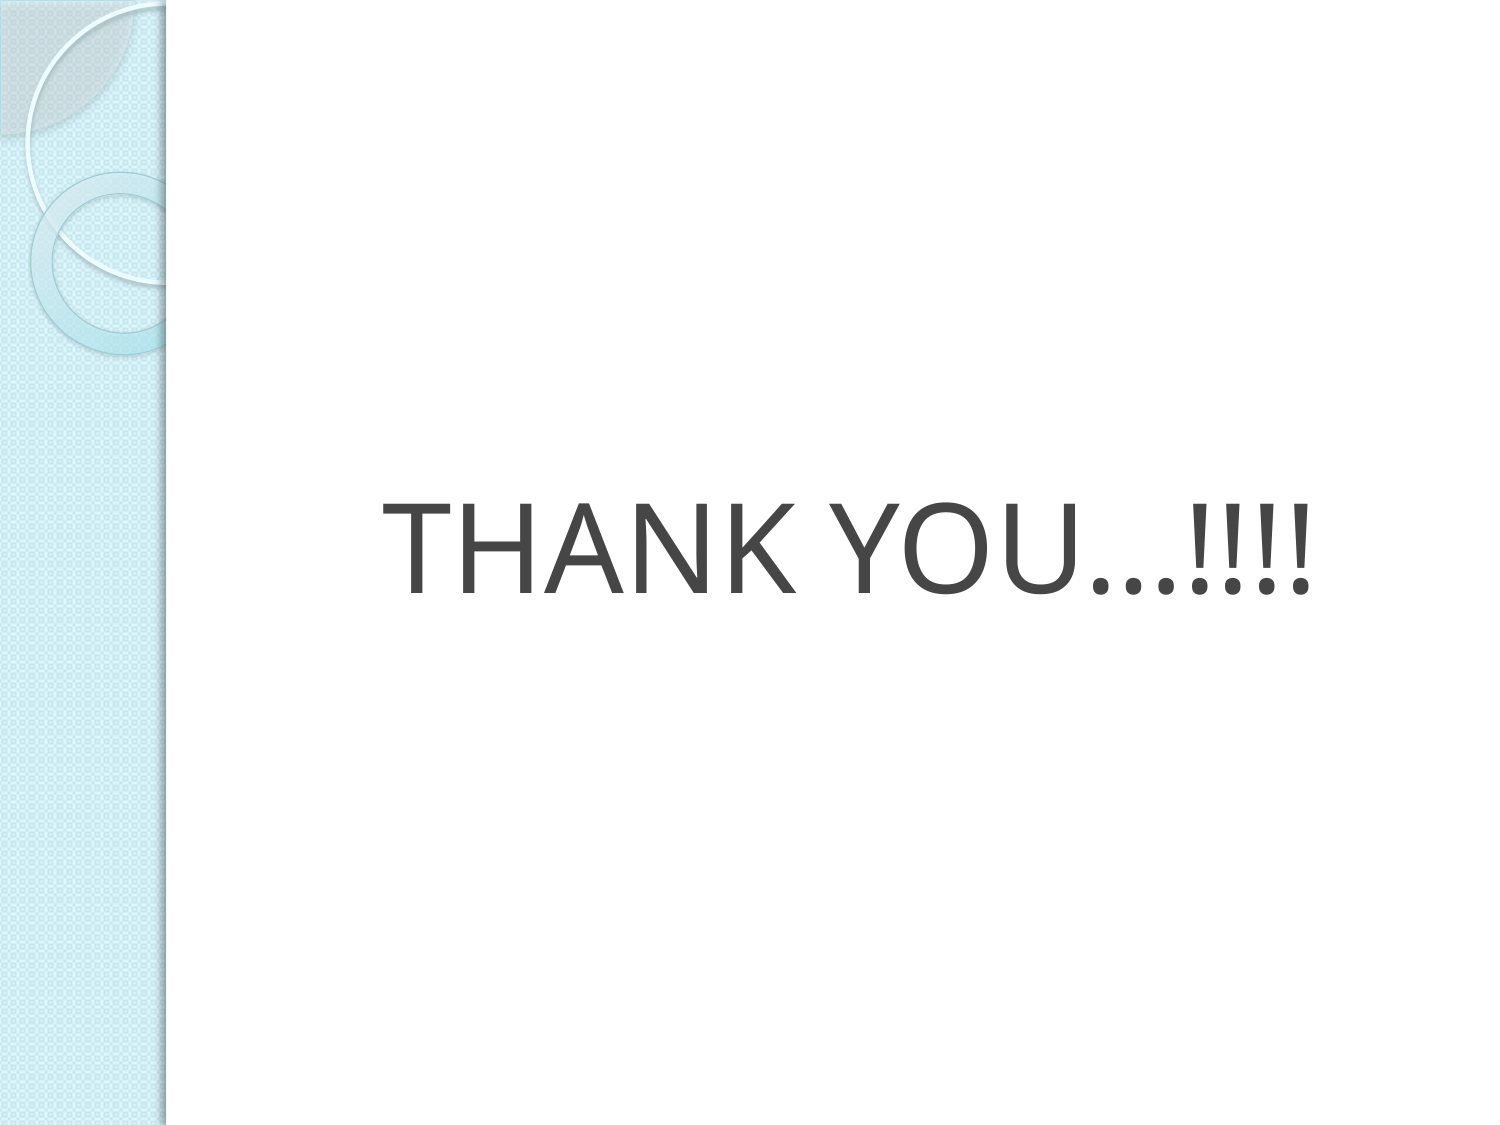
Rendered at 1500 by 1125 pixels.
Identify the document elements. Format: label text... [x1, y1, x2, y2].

title THANK YOU…!!!! [235, 450, 1466, 638]
